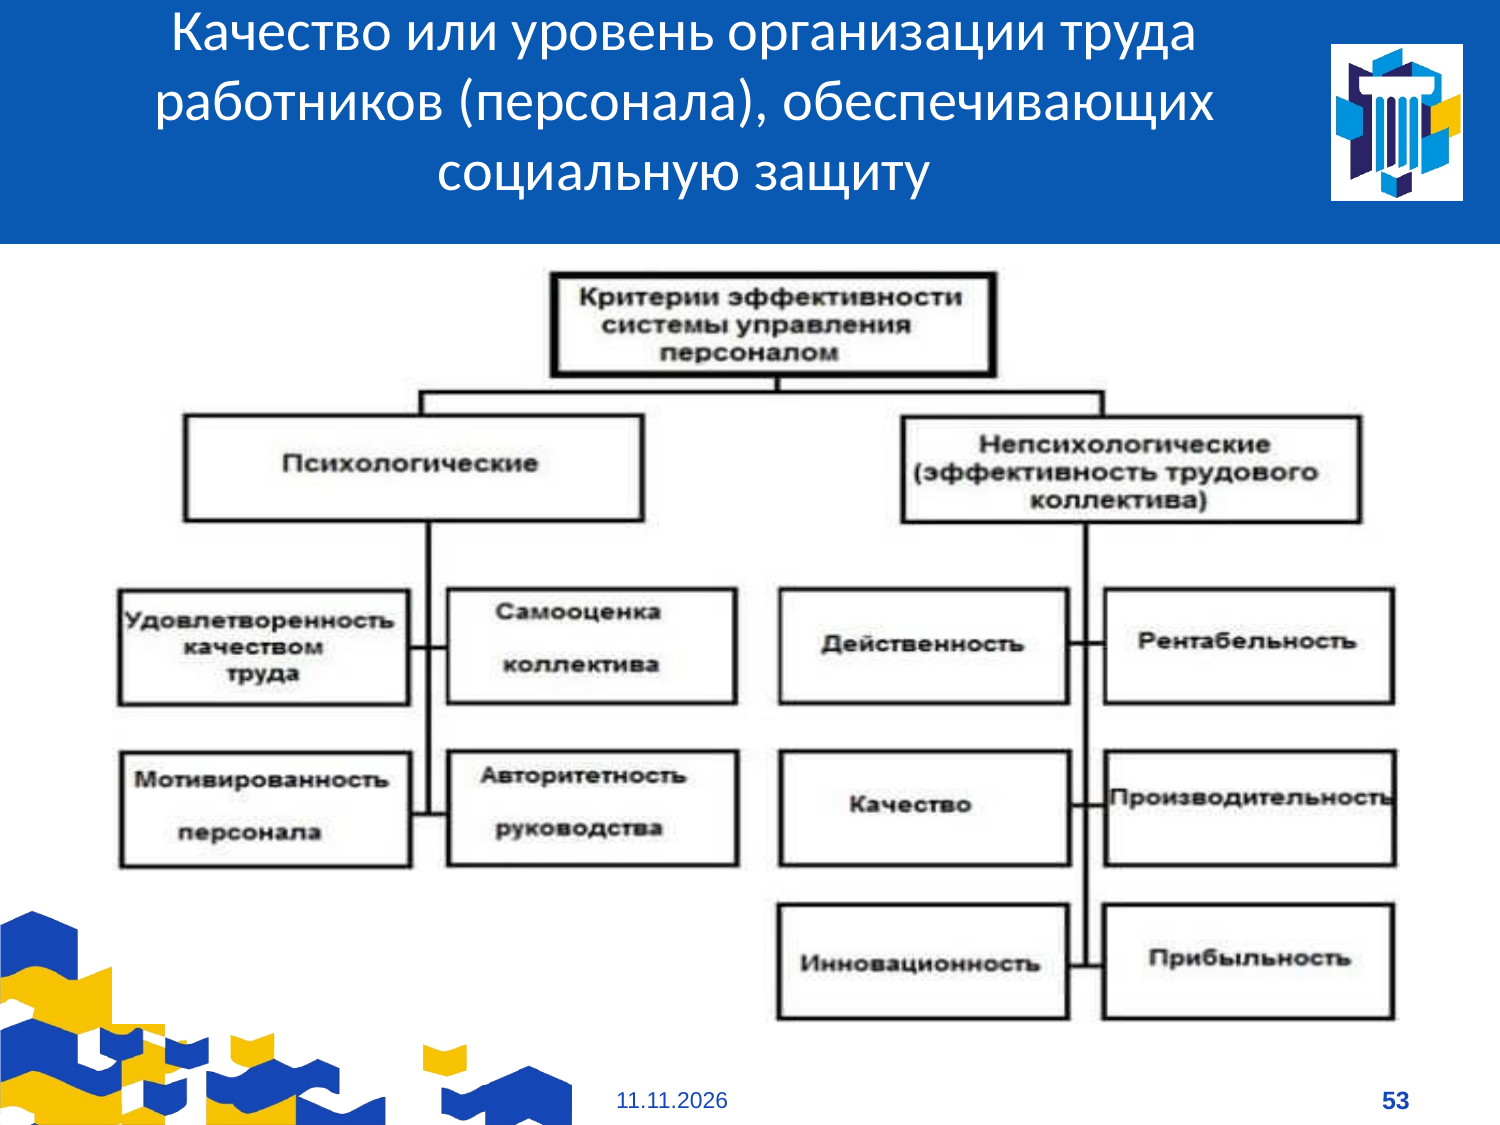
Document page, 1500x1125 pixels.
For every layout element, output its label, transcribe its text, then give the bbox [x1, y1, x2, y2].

title Качество или уровень организации труда работников (персонала), обеспечивающих социальную защиту [75, 45, 1294, 220]
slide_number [575, 1069, 744, 1125]
picture [0, 266, 1400, 1125]
slide_number 53 [1340, 1069, 1425, 1125]
picture [0, 0, 1500, 244]
